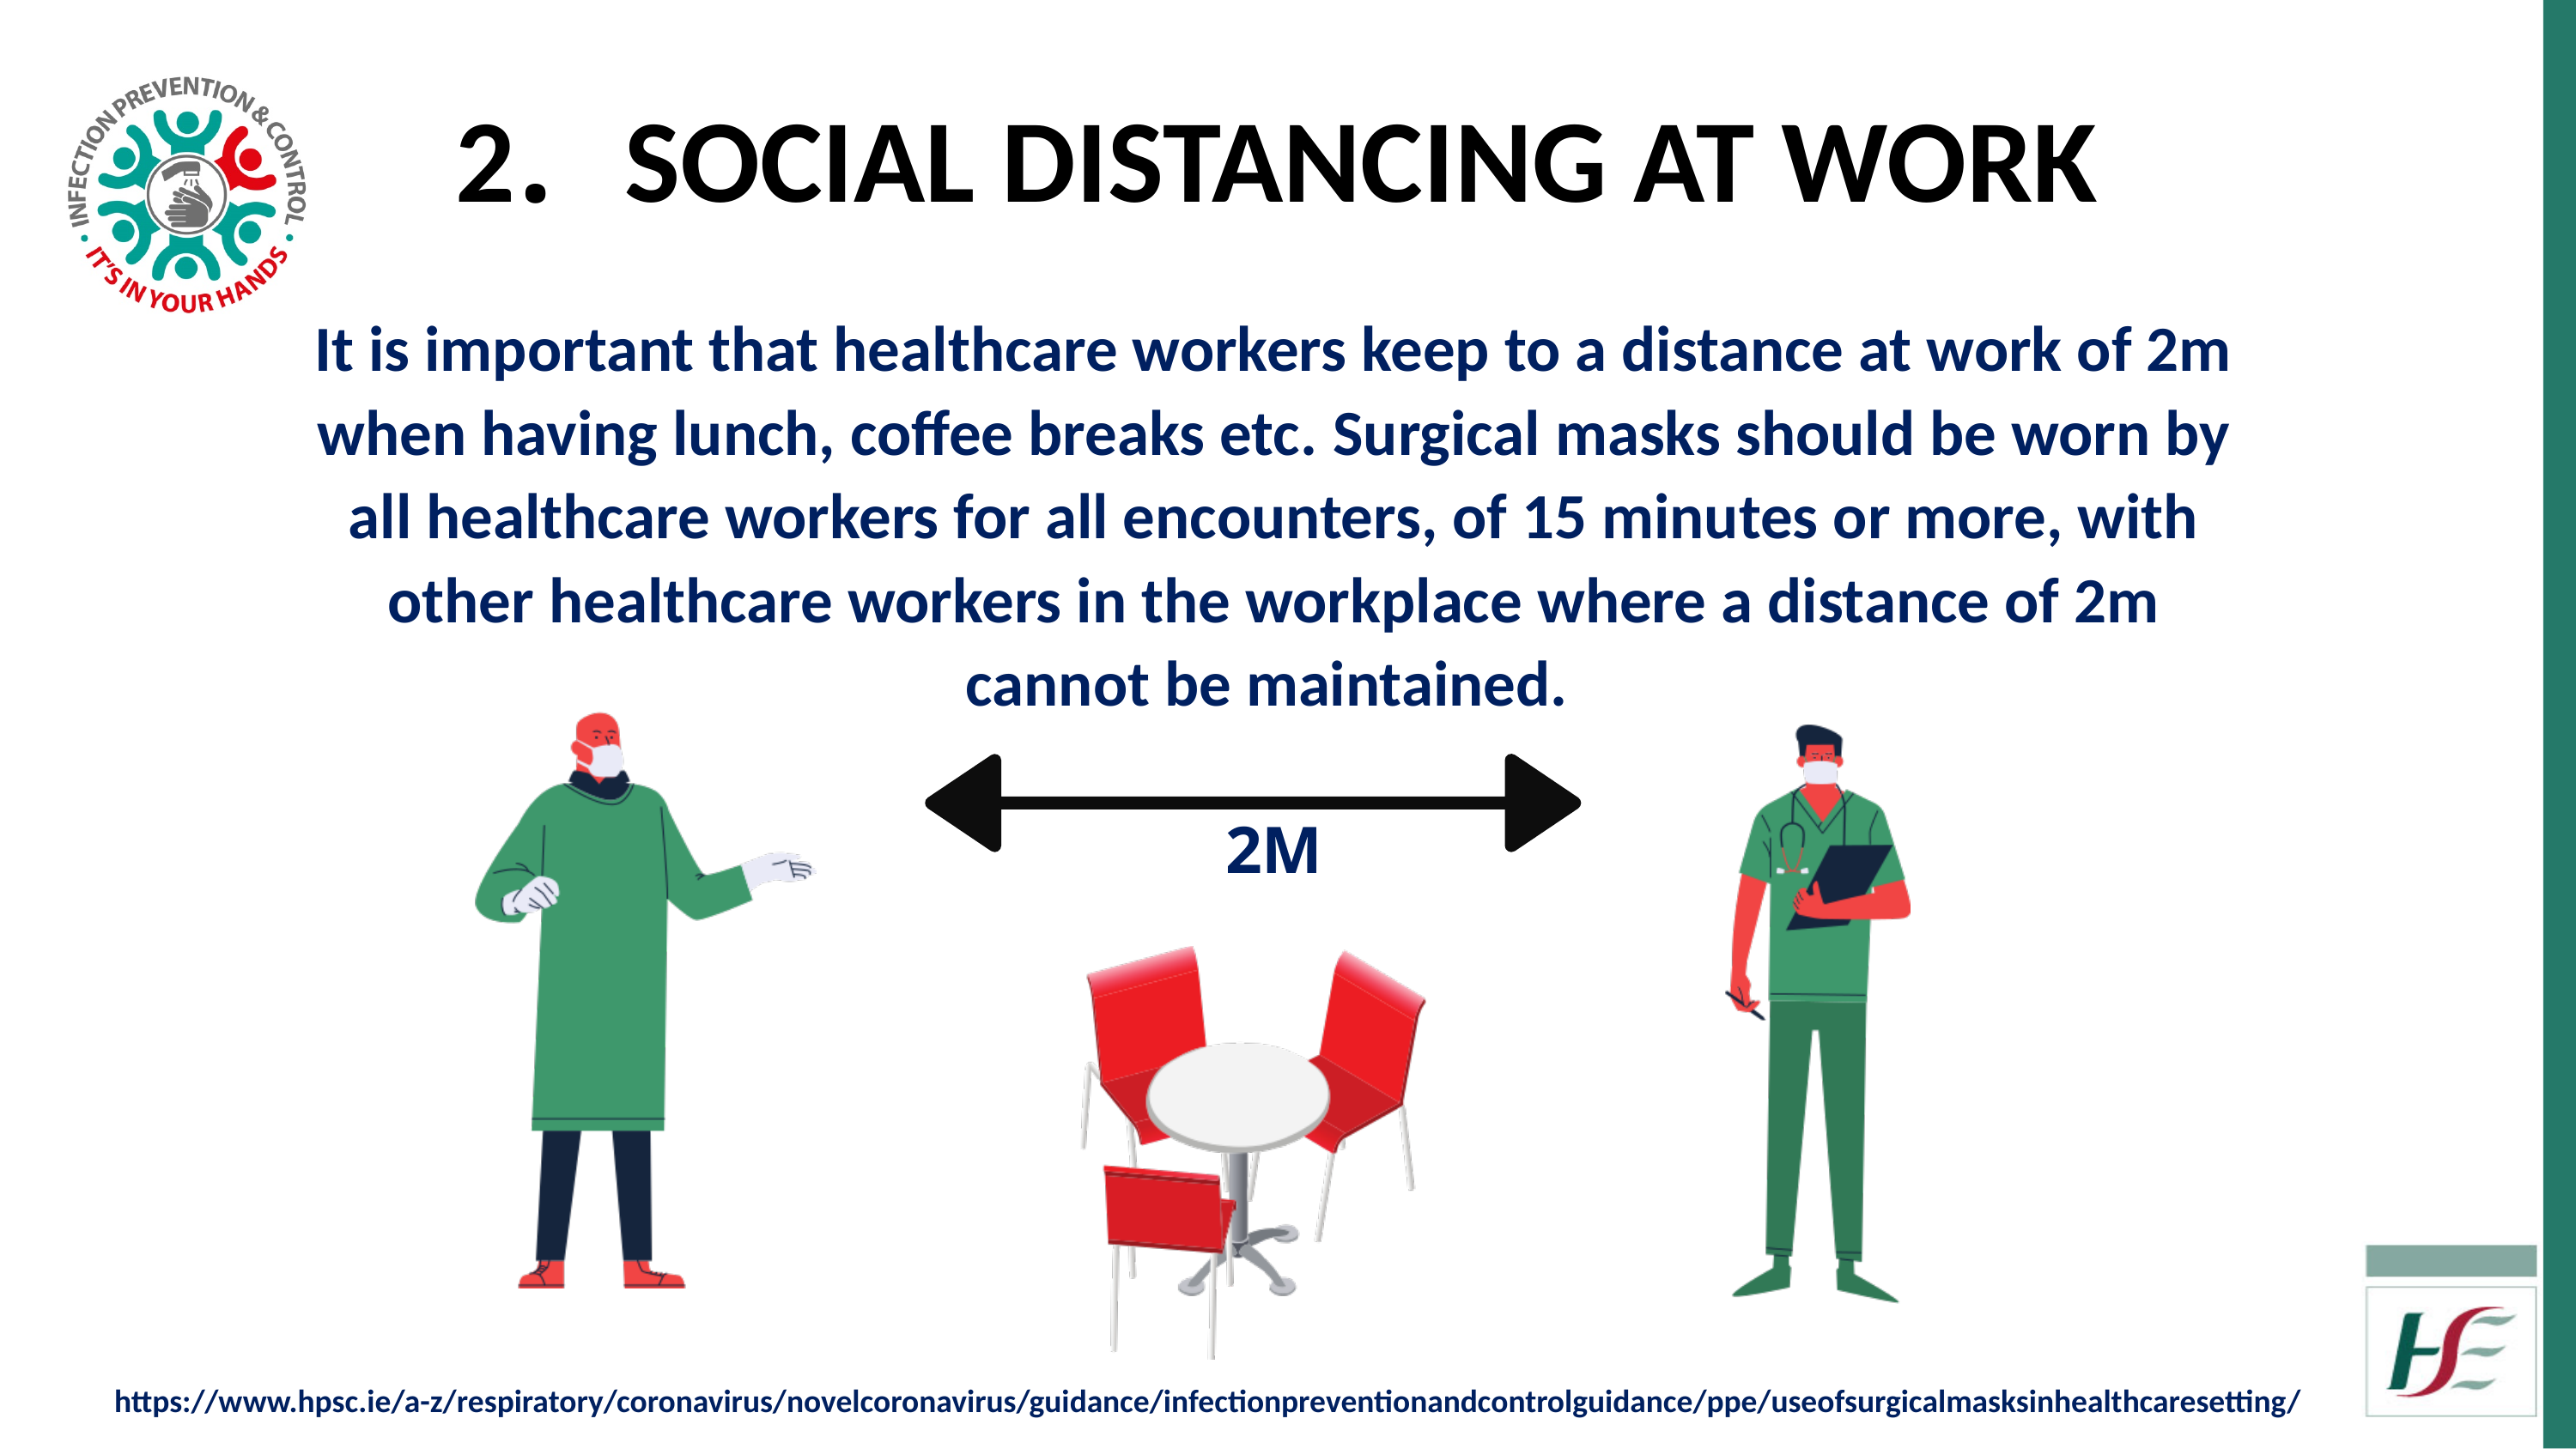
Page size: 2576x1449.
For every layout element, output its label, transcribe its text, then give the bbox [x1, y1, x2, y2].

picture [1724, 724, 1911, 1304]
picture [61, 69, 312, 320]
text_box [106, 115, 2311, 1065]
picture [1079, 946, 1426, 1360]
text_box [2543, 0, 2576, 1449]
picture [2360, 1240, 2543, 1420]
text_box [925, 754, 1582, 852]
text_box https://www.hpsc.ie/a-z/respiratory/coronavirus/novelcoronavirus/guidance/infectionpreventionandcontrolguidance/ppe/useofsurgicalmasksinhealthcaresetting/ [101, 1373, 2316, 1449]
picture [471, 707, 817, 1288]
